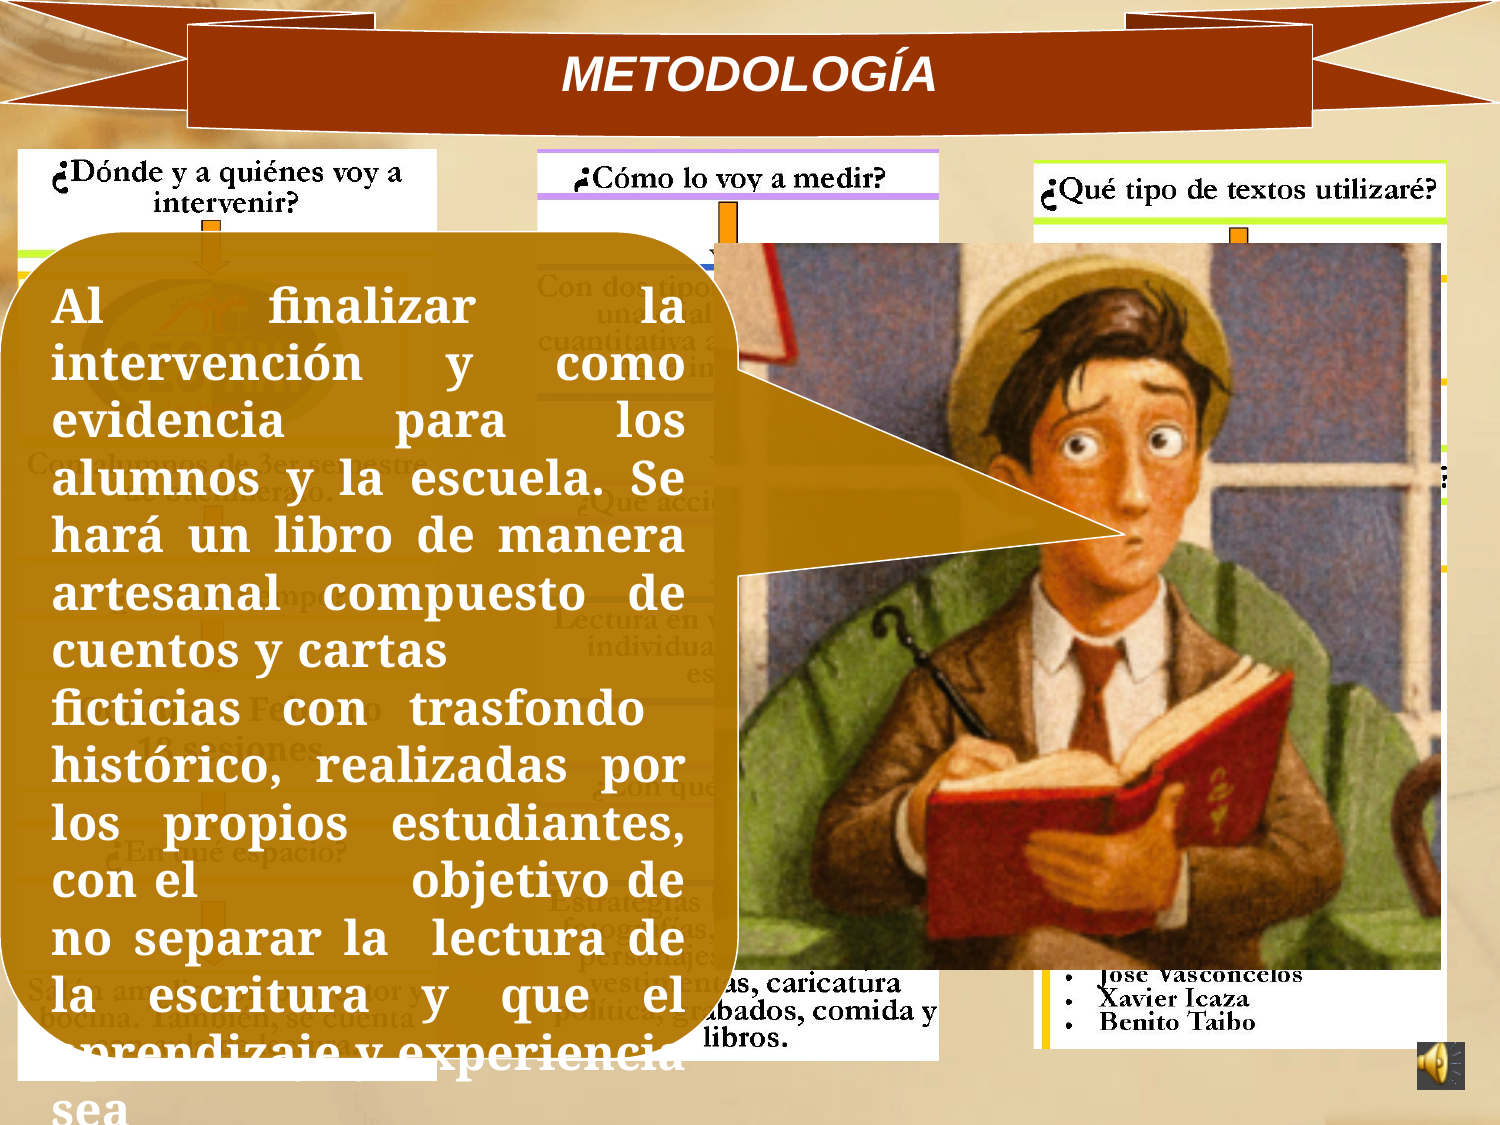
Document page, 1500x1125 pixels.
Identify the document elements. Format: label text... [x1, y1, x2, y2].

text_box Al finalizar la intervención y como evidencia para los alumnos y la escuela. Se hará un libro de manera artesanal compuesto de cuentos y cartas ficticias con trasfondo histórico, realizadas por los propios estudiantes, con el objetivo de no separar la lectura de la escritura y que el aprendizaje y experiencia sea significativa y no sólo un hecho pasajero para ellos. [443, 231, 532, 1059]
picture [1316, 1, 1500, 102]
picture [0, 1, 184, 102]
text_box METODOLOGÍA [0, 0, 1500, 138]
text_box Al finalizar la intervención y como evidencia para los alumnos y la escuela. Se hará un libro de manera artesanal compuesto de cuentos y cartas ficticias con trasfondo histórico, realizadas por los propios estudiantes, con el objetivo de no separar la lectura de la escritura y que el aprendizaje y experiencia sea significativa y no sólo un hecho pasajero para ellos. [0, 301, 12, 989]
picture [24, 0, 1476, 34]
picture [0, 103, 1500, 1125]
